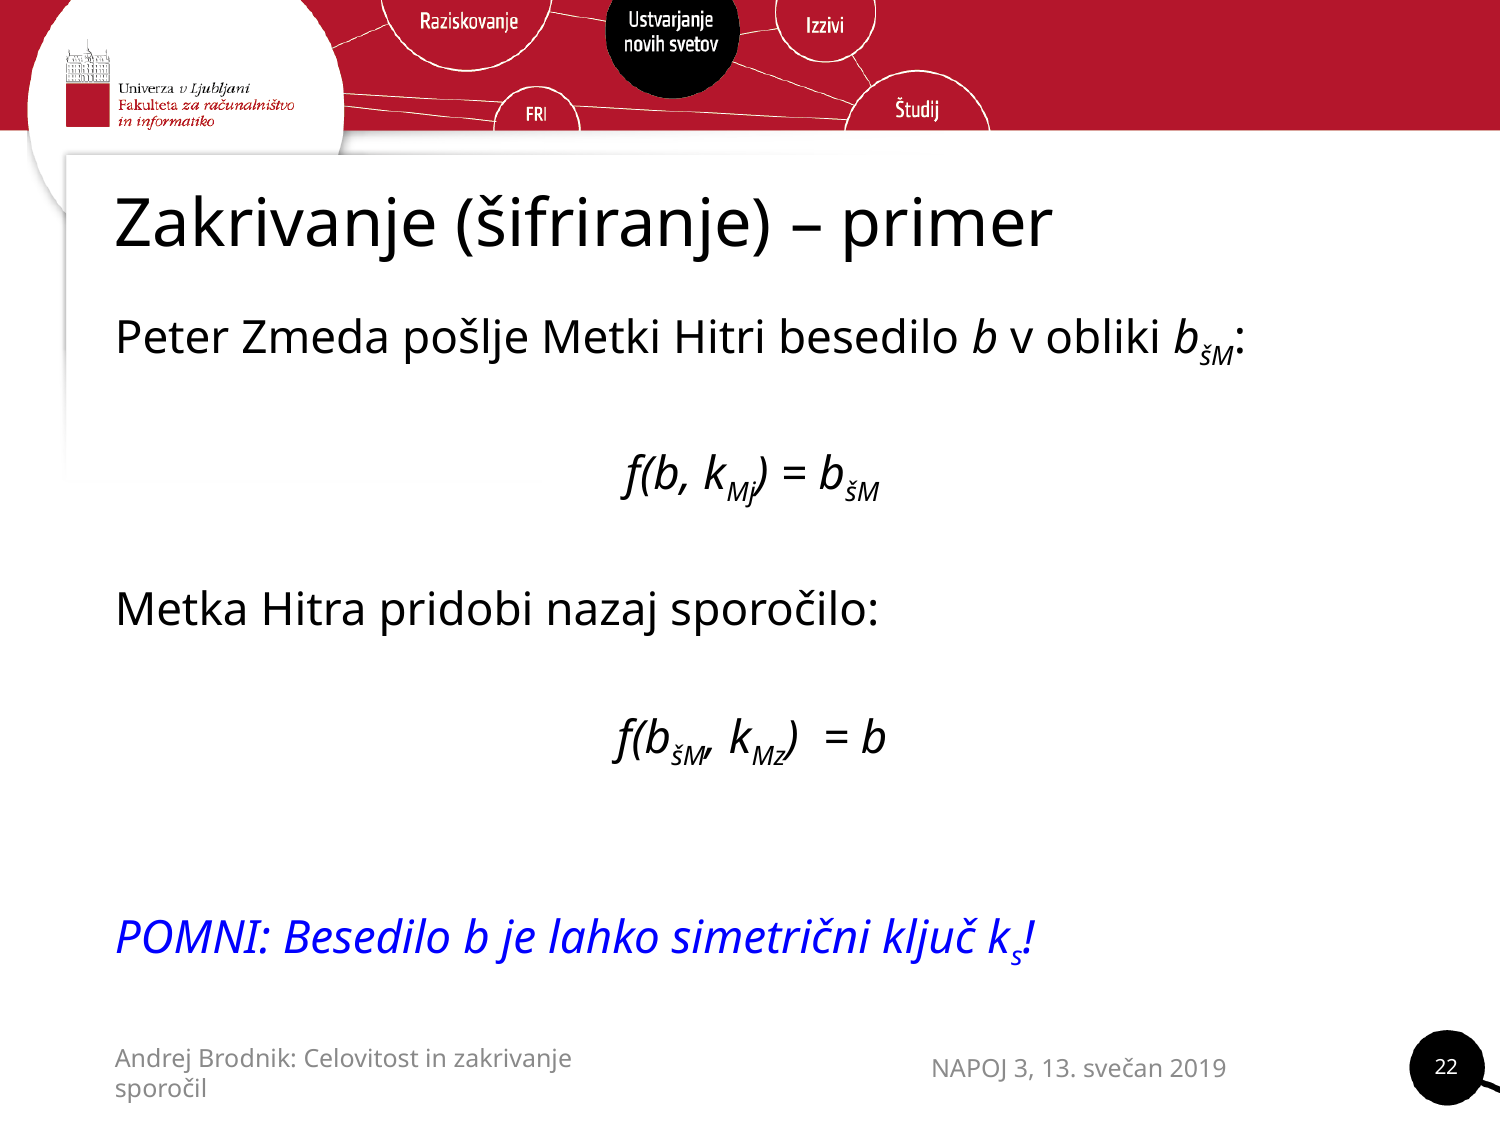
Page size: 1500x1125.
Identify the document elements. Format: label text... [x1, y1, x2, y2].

footer NAPOJ 3, 13. svečan 2019 [805, 1037, 1353, 1098]
slide_number 22 [1404, 1034, 1488, 1101]
title Zakrivanje (šifriranje) – primer [99, 154, 1405, 286]
picture [0, 0, 1500, 1125]
list Peter Zmeda pošlje Metki Hitri besedilo b v obliki bšM: f(b, kMj) = bšM Metka Hitra pridobi nazaj sporočilo: f(bšM, kMz) = b POMNI: Besedilo b je lahko simetrični ključ ks! [99, 300, 1405, 1005]
slide_number Andrej Brodnik: Celovitost in zakrivanje sporočil [99, 1042, 591, 1103]
